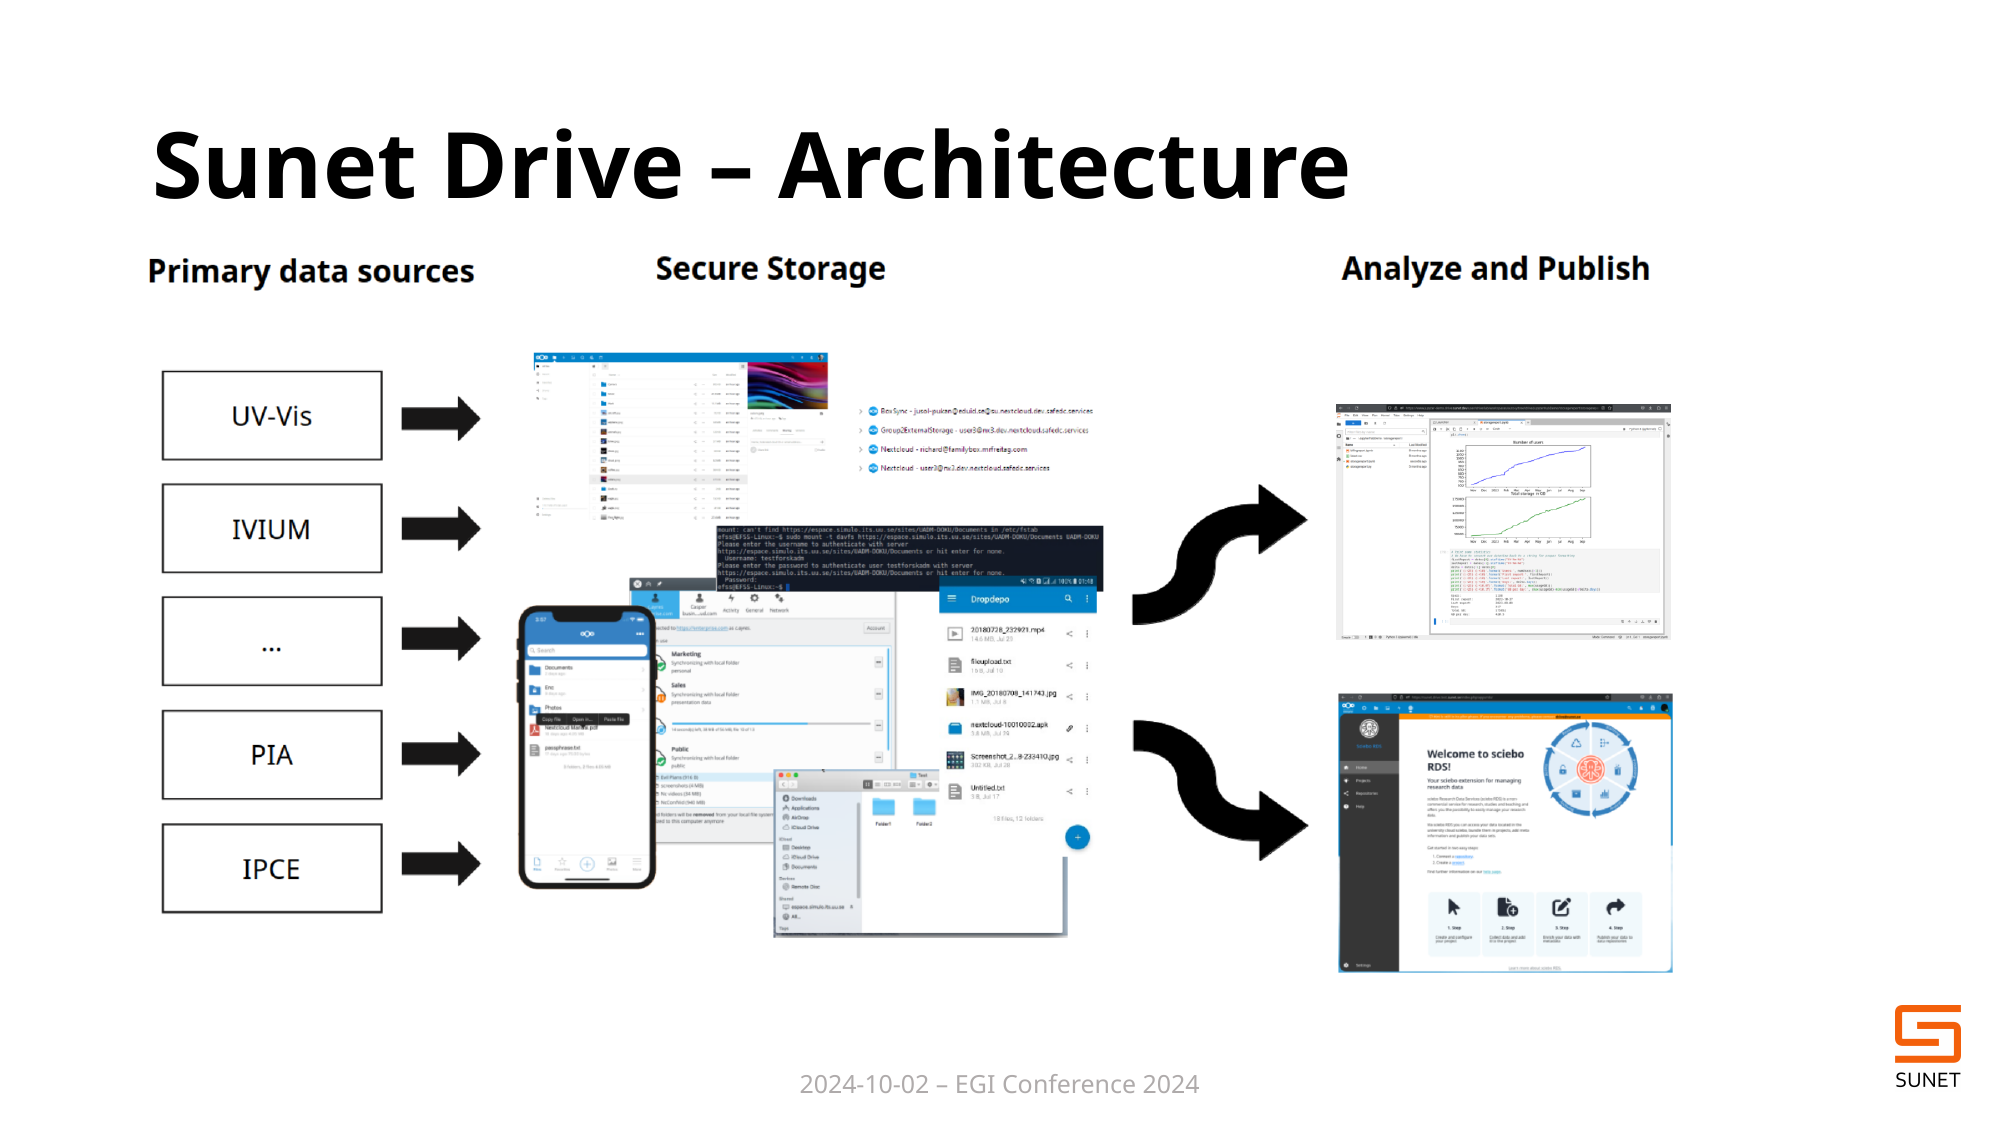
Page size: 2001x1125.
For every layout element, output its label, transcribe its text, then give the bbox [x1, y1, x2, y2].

picture [1895, 1005, 1961, 1092]
text_box 2024-10-02 – EGI Conference 2024 [499, 1061, 1500, 1106]
picture [140, 240, 1686, 983]
text_box Sunet Drive – Architecture [137, 59, 1863, 278]
